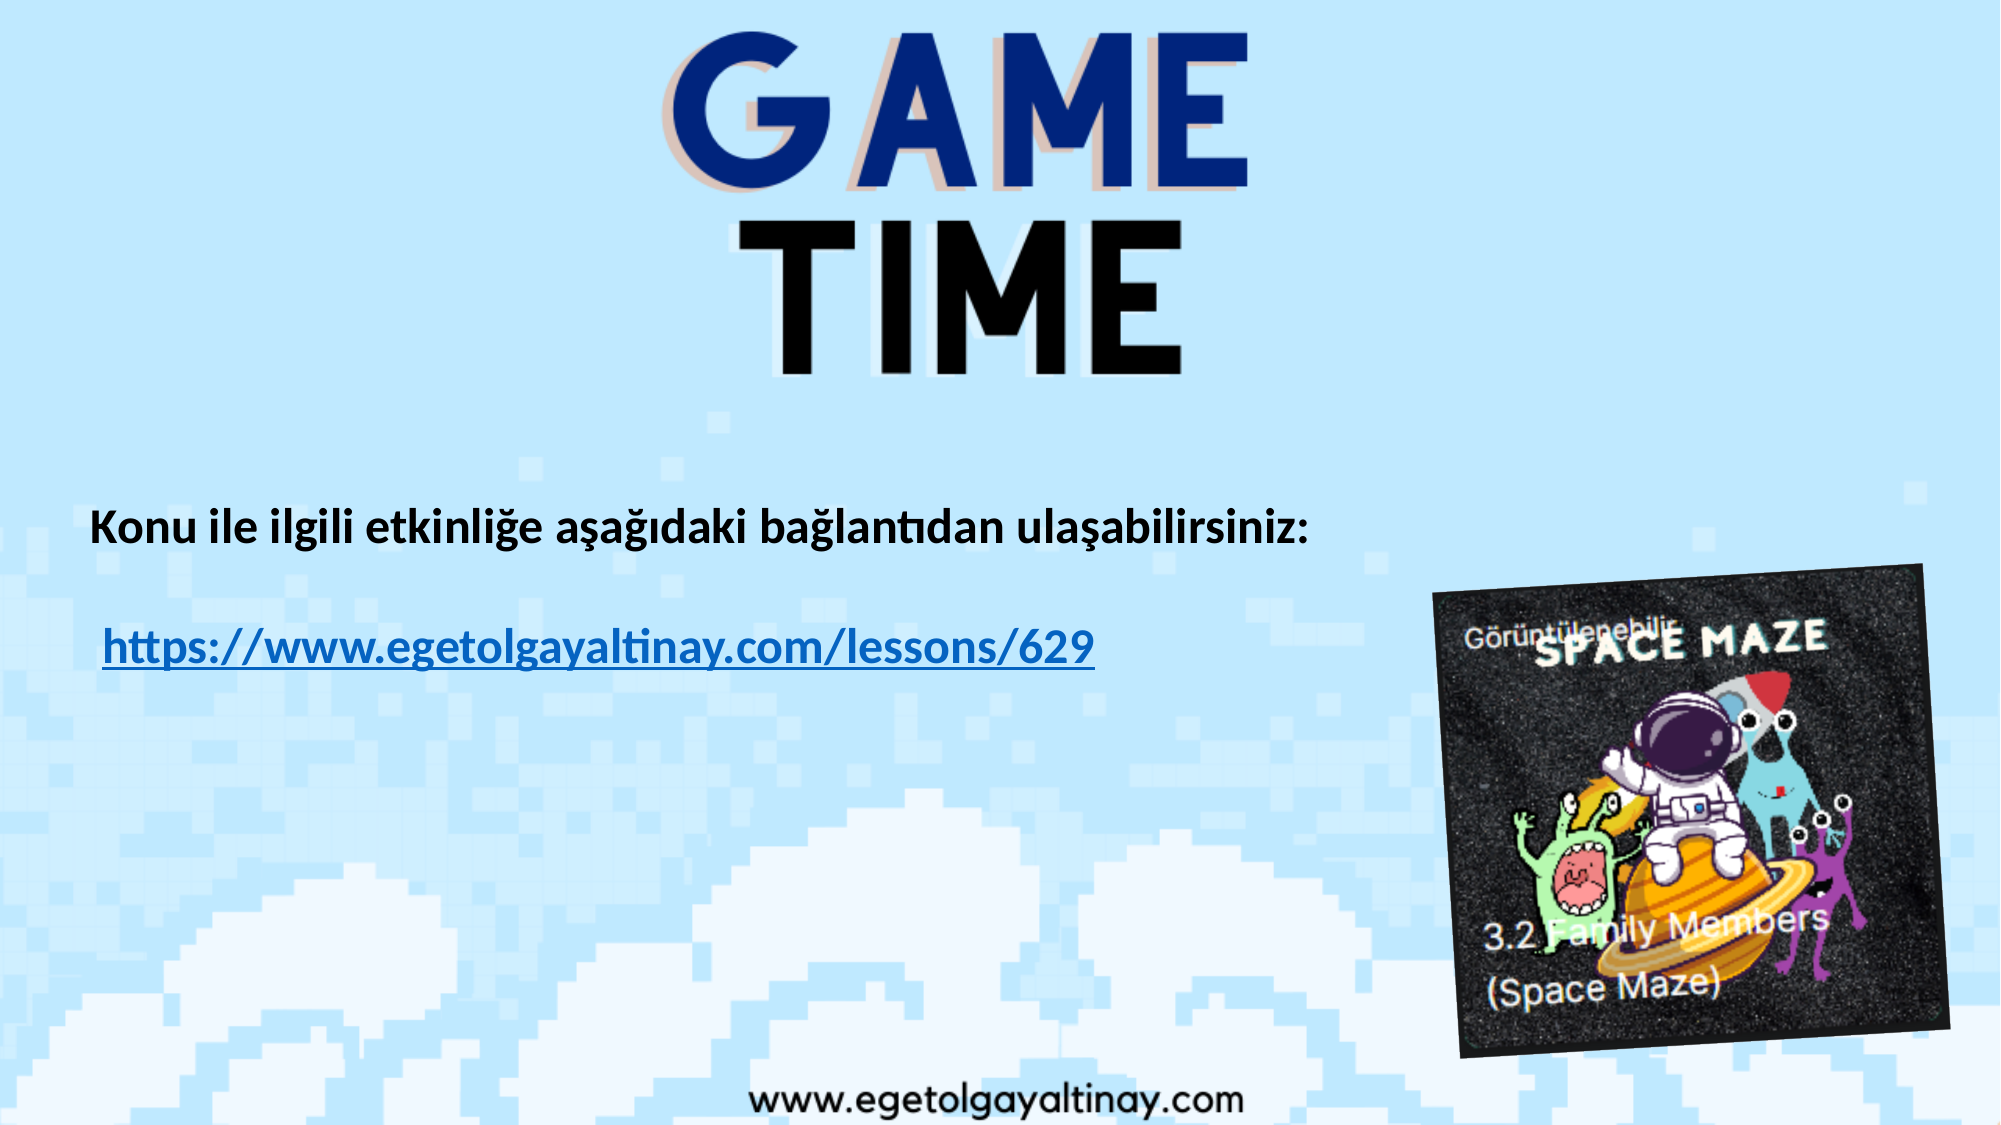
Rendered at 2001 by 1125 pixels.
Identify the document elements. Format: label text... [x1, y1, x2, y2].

picture [0, 0, 2001, 1125]
text_box Konu ile ilgili etkinliğe aşağıdaki bağlantıdan ulaşabilirsiniz: https://www.egetolgayaltinay.com/lessons/629 [76, 486, 1342, 681]
